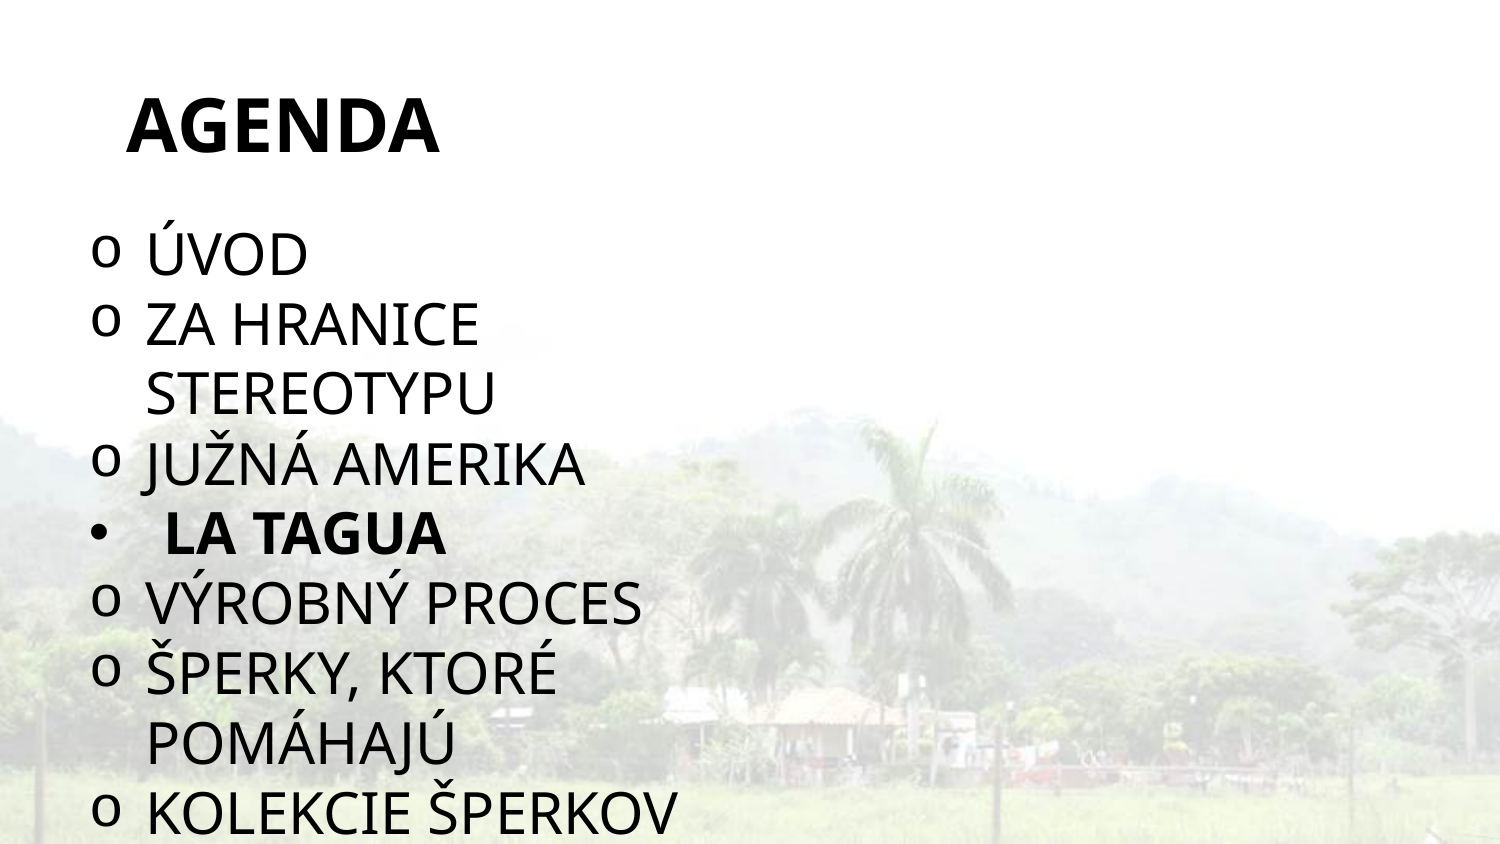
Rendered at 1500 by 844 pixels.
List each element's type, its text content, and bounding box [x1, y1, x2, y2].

picture [0, 0, 1500, 844]
text_box AGENDA [17, 69, 550, 175]
text_box ÚVOD ZA HRANICE STEREOTYPU JUŽNÁ AMERIKA LA TAGUA VÝROBNÝ PROCES ŠPERKY, KTORÉ POMÁHAJÚ KOLEKCIE ŠPERKOV [74, 209, 798, 844]
